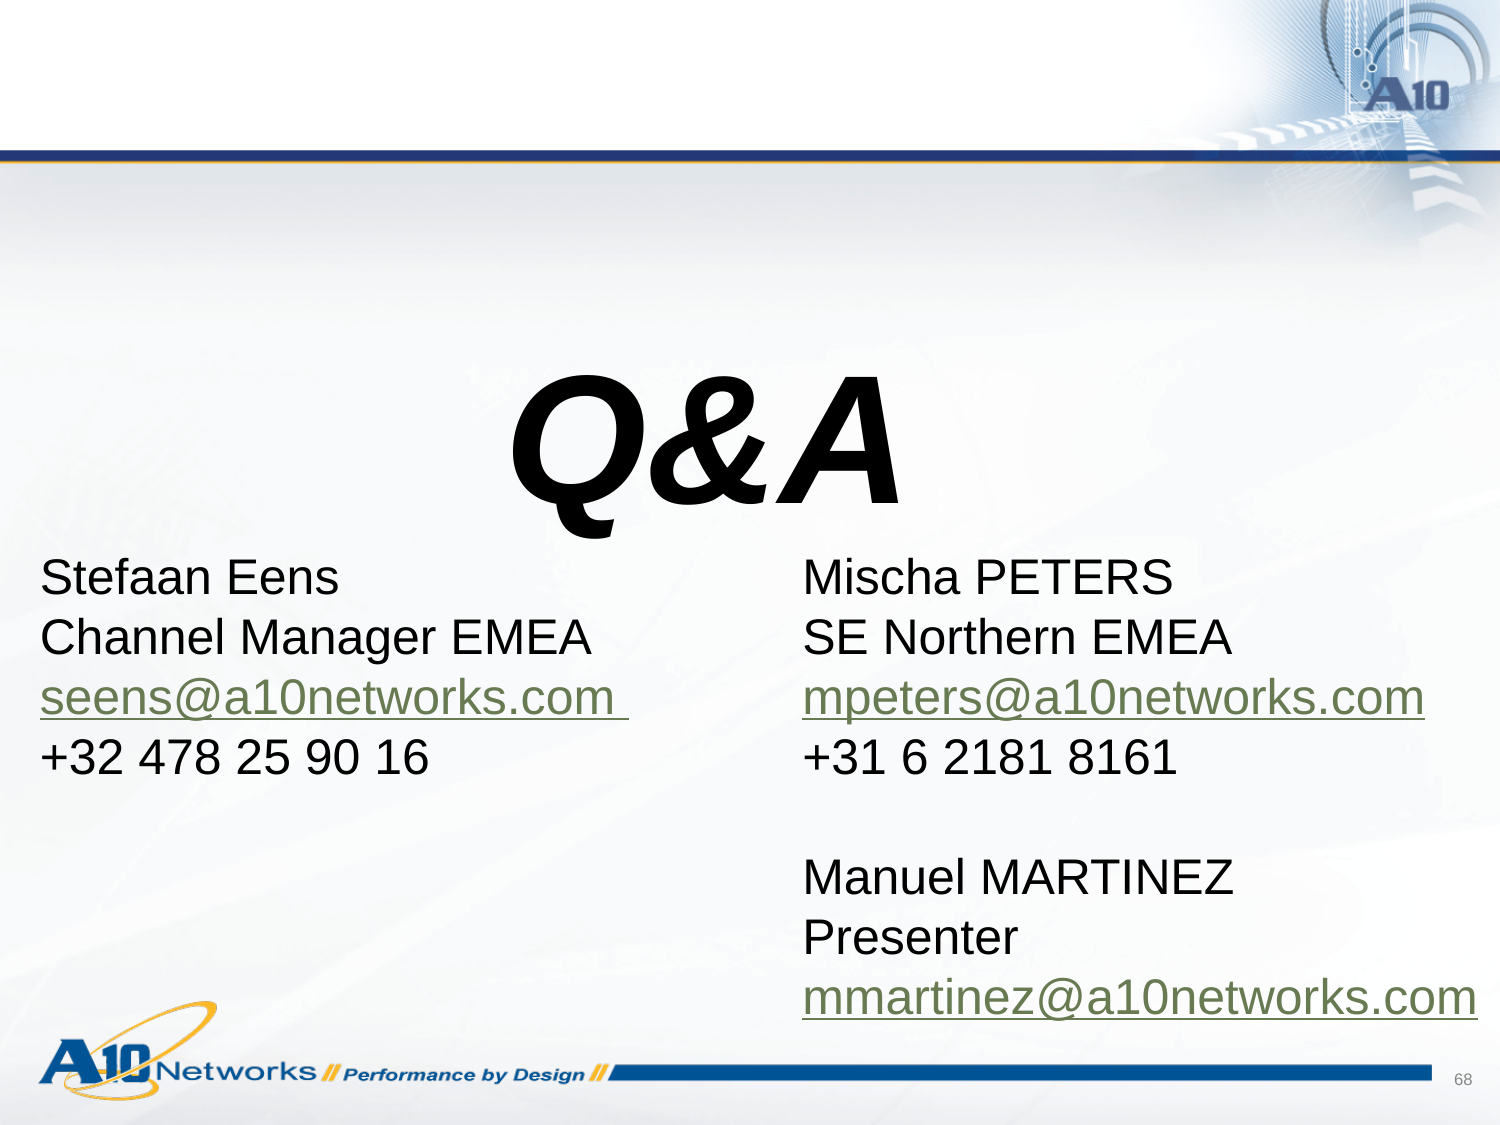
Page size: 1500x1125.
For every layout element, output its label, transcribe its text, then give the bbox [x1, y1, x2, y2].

text_box Stefaan Eens Channel Manager EMEA seens@a10networks.com +32 478 25 90 16 [24, 537, 725, 853]
picture [0, 0, 1500, 1125]
text_box Mischa PETERS SE Northern EMEA mpeters@a10networks.com +31 6 2181 8161 Manuel MARTINEZ Presenter mmartinez@a10networks.com [787, 537, 1500, 1093]
text_box Q&A [489, 312, 927, 548]
